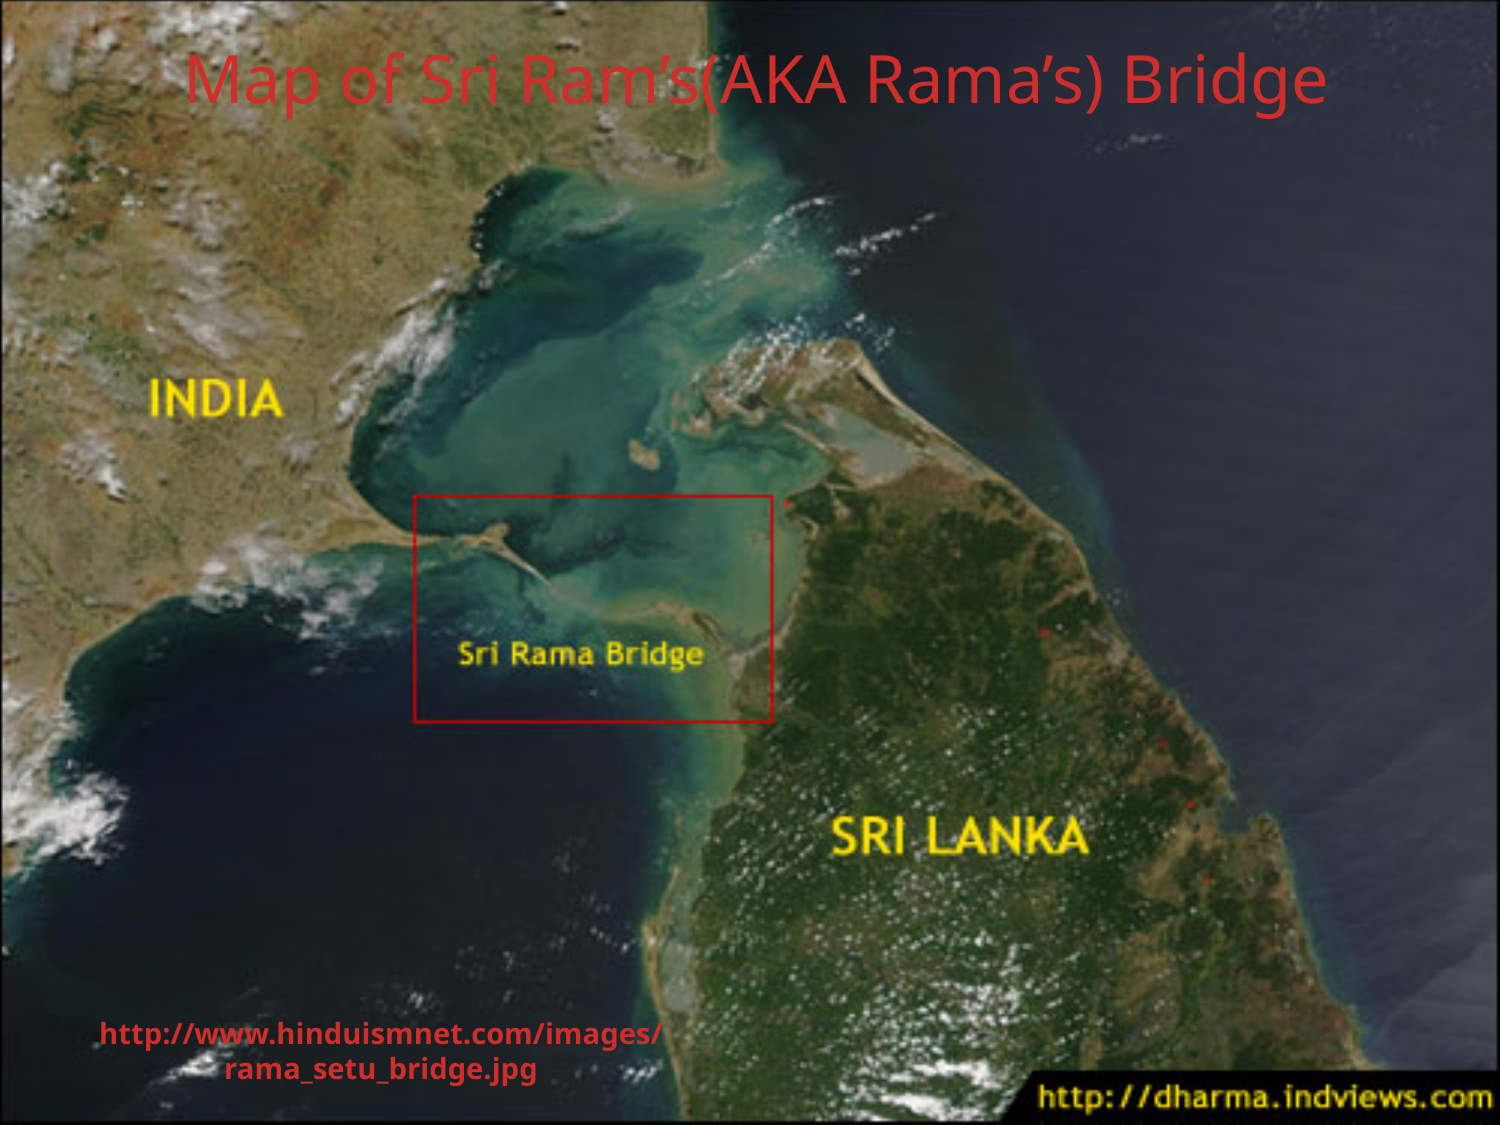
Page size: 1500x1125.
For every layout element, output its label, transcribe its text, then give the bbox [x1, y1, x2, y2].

picture [0, 0, 1500, 1125]
text_box http://www.hinduismnet.com/images/rama_setu_bridge.jpg [35, 1010, 727, 1089]
text_box Map of Sri Ram’s(AKA Rama’s) Bridge [167, 28, 1346, 124]
